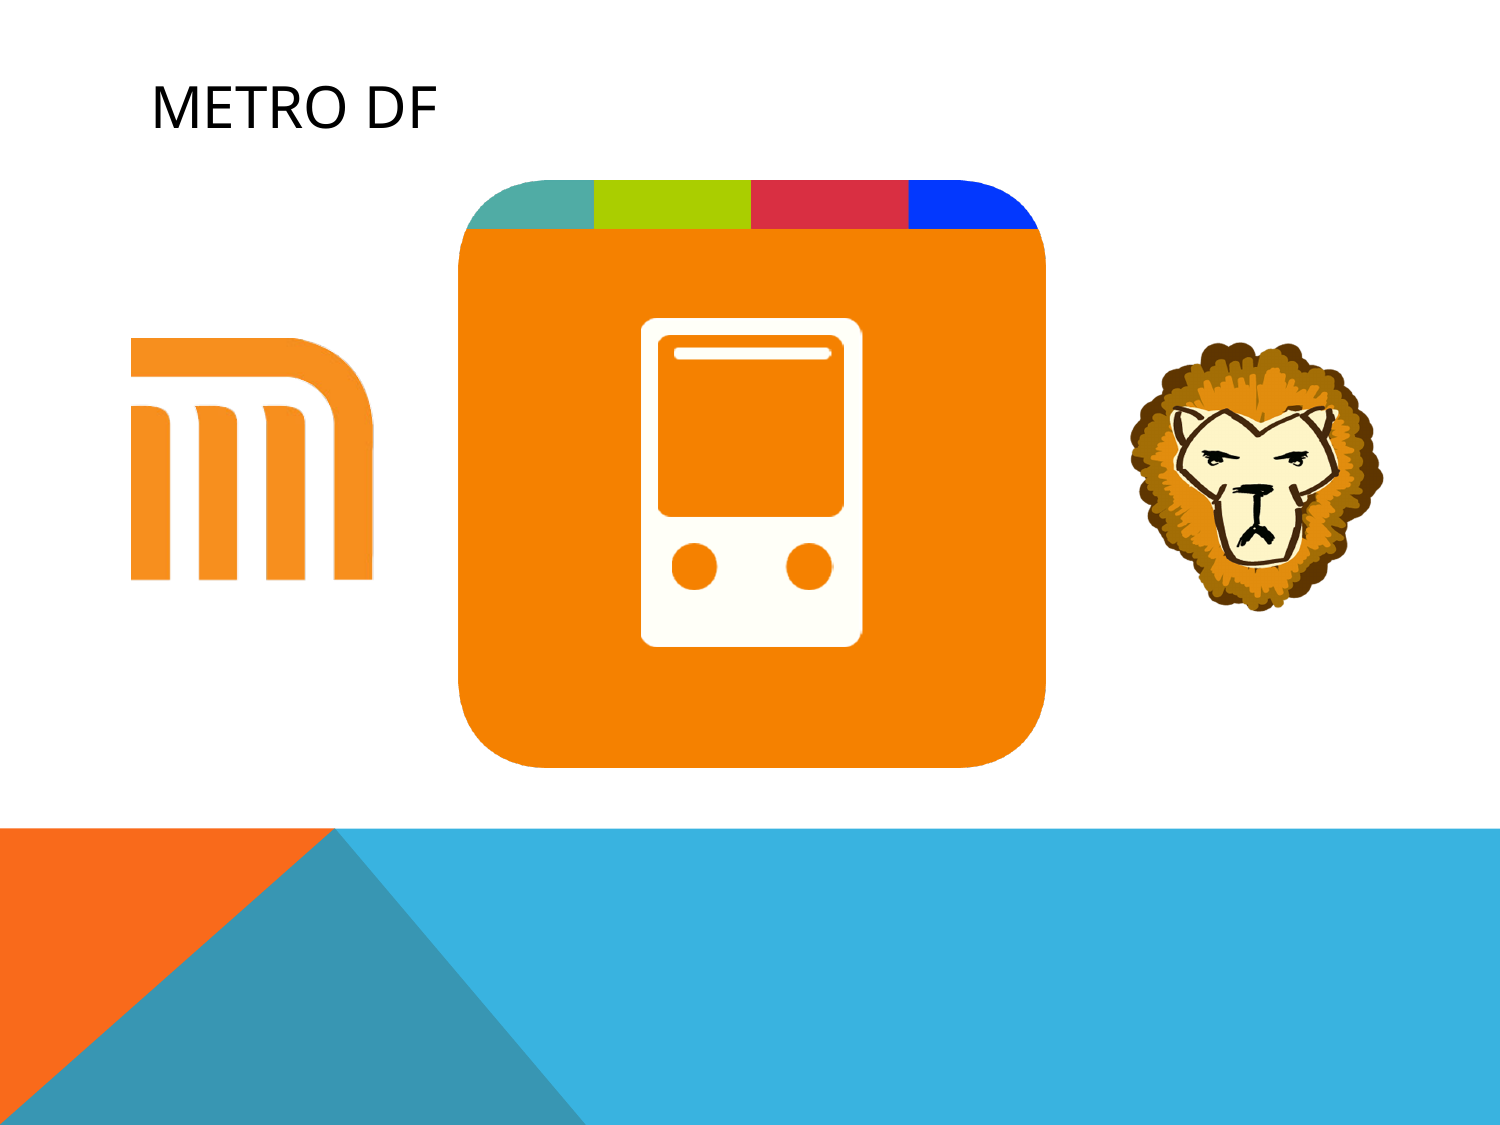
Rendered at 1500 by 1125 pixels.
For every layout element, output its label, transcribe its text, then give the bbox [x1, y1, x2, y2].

title Metro DF [135, 60, 1369, 150]
picture [1129, 342, 1384, 612]
picture [130, 338, 382, 583]
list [134, 180, 1369, 768]
